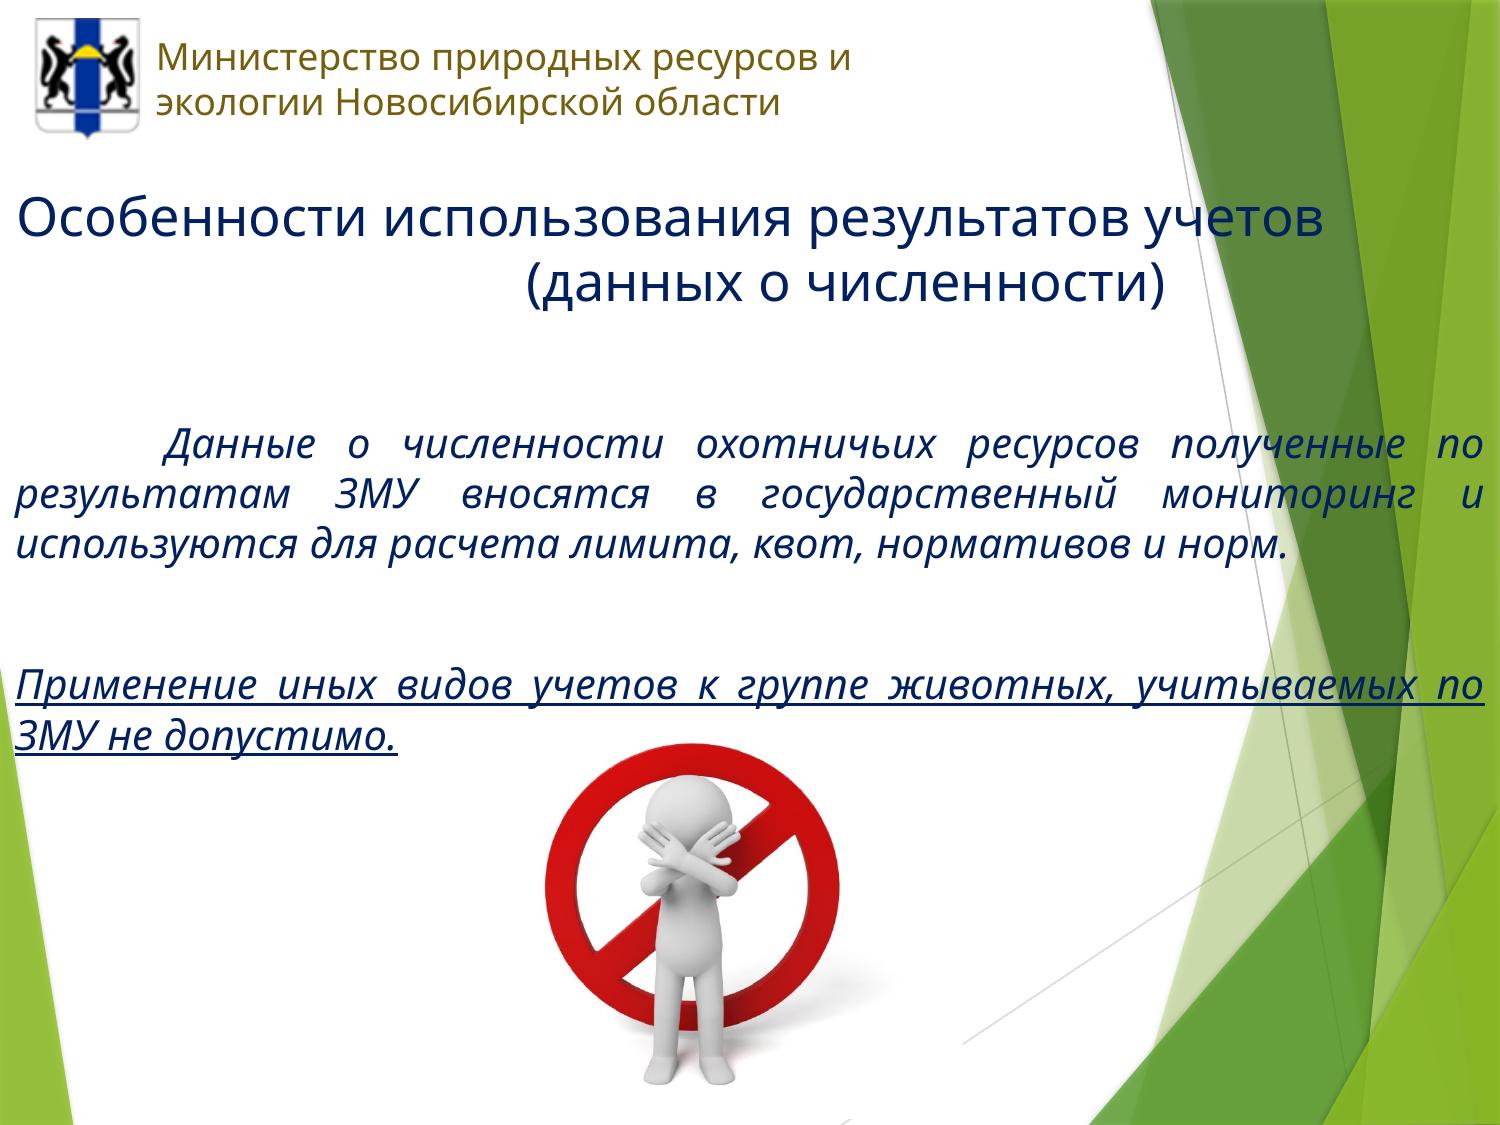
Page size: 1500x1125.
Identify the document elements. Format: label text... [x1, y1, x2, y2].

list Данные о численности охотничьих ресурсов полученные по результатам ЗМУ вносятся в государственный мониторинг и используются для расчета лимита, квот, нормативов и норм. Применение иных видов учетов к группе животных, учитываемых по ЗМУ не допустимо. [0, 408, 1500, 787]
title Особенности использования результатов учетов (данных о численности) [0, 174, 1483, 315]
picture [418, 711, 964, 1120]
picture [33, 17, 142, 140]
text_box Министерство природных ресурсов и экологии Новосибирской области [146, 25, 1016, 131]
